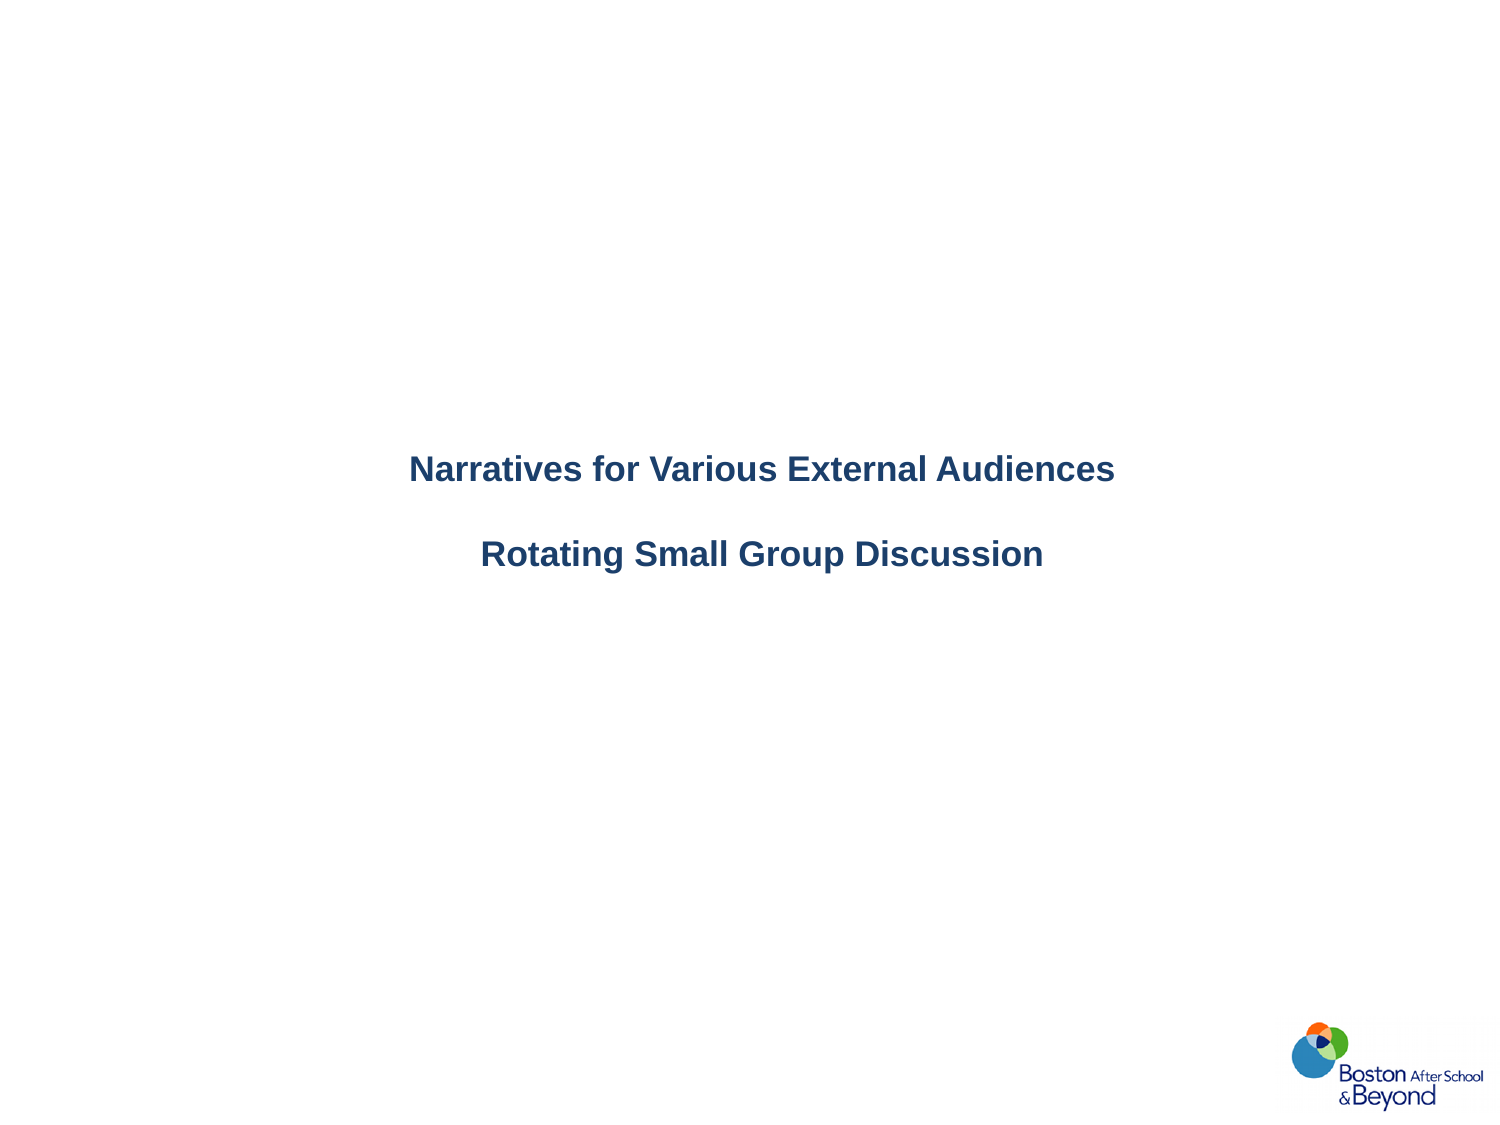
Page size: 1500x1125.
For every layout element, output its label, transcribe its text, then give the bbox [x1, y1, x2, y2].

title Narratives for Various External Audiences Rotating Small Group Discussion [75, 437, 1450, 625]
picture [1275, 1016, 1500, 1113]
